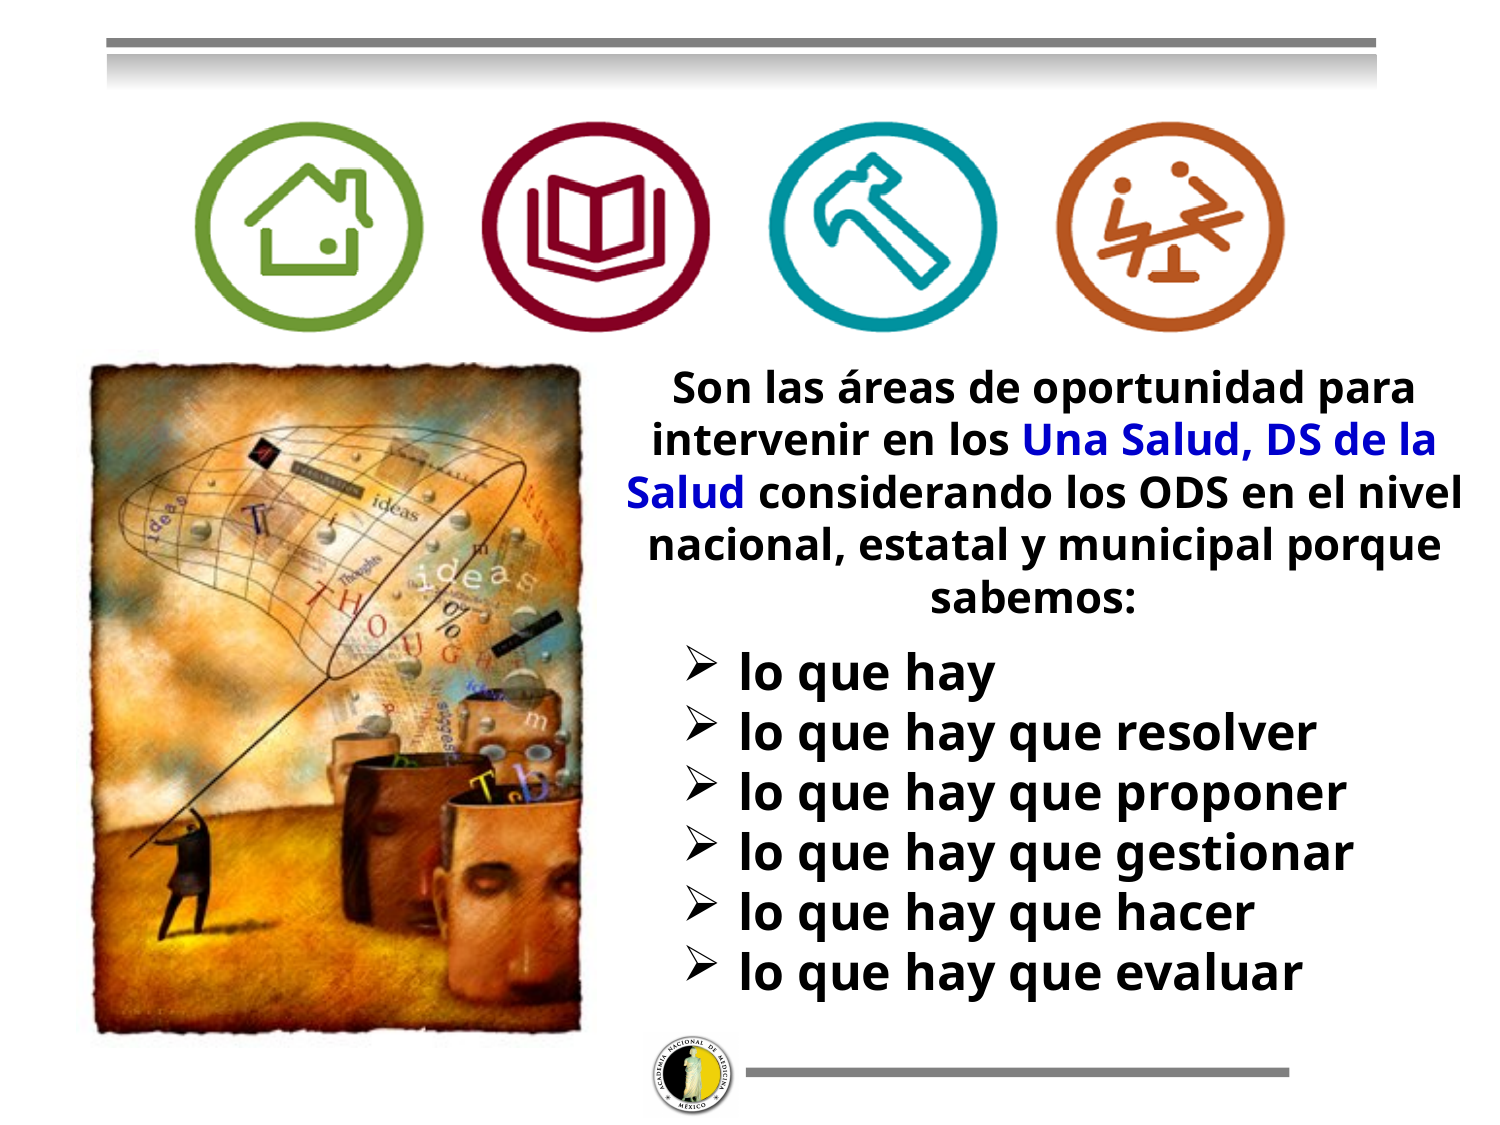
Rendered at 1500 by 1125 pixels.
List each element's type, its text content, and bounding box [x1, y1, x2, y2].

picture [643, 1032, 739, 1118]
text_box Son las áreas de oportunidad para intervenir en los Una Salud, DS de la Salud considerando los ODS en el nivel nacional, estatal y municipal porque sabemos: [601, 352, 1495, 630]
text_box lo que hay lo que hay que resolver lo que hay que proponer lo que hay que gestionar lo que hay que hacer lo que hay que evaluar [667, 632, 1418, 1008]
picture [76, 91, 1318, 1049]
